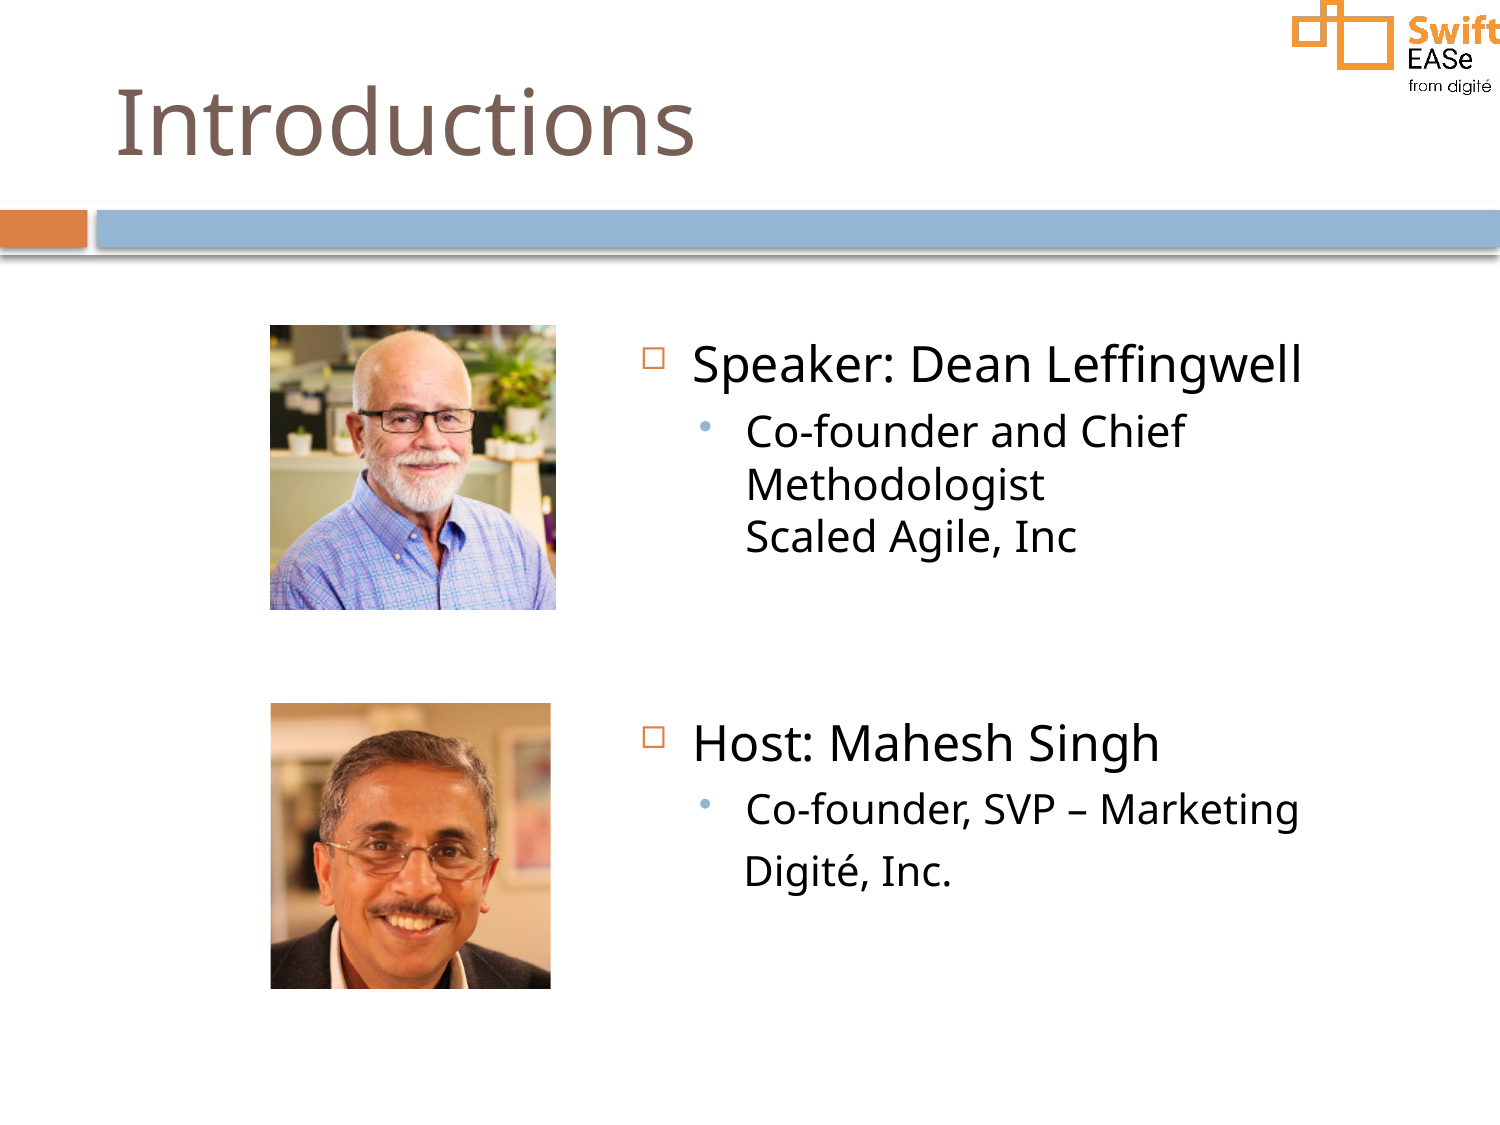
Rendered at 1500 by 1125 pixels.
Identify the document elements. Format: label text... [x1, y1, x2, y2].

picture [270, 703, 552, 989]
list Speaker: Dean Leffingwell Co-founder and Chief Methodologist Scaled Agile, Inc [625, 325, 1408, 622]
list Host: Mahesh Singh Co-founder, SVP – Marketing Digité, Inc. [625, 703, 1408, 1001]
title Introductions [100, 37, 1438, 200]
picture [1292, 0, 1500, 95]
picture [270, 324, 556, 611]
